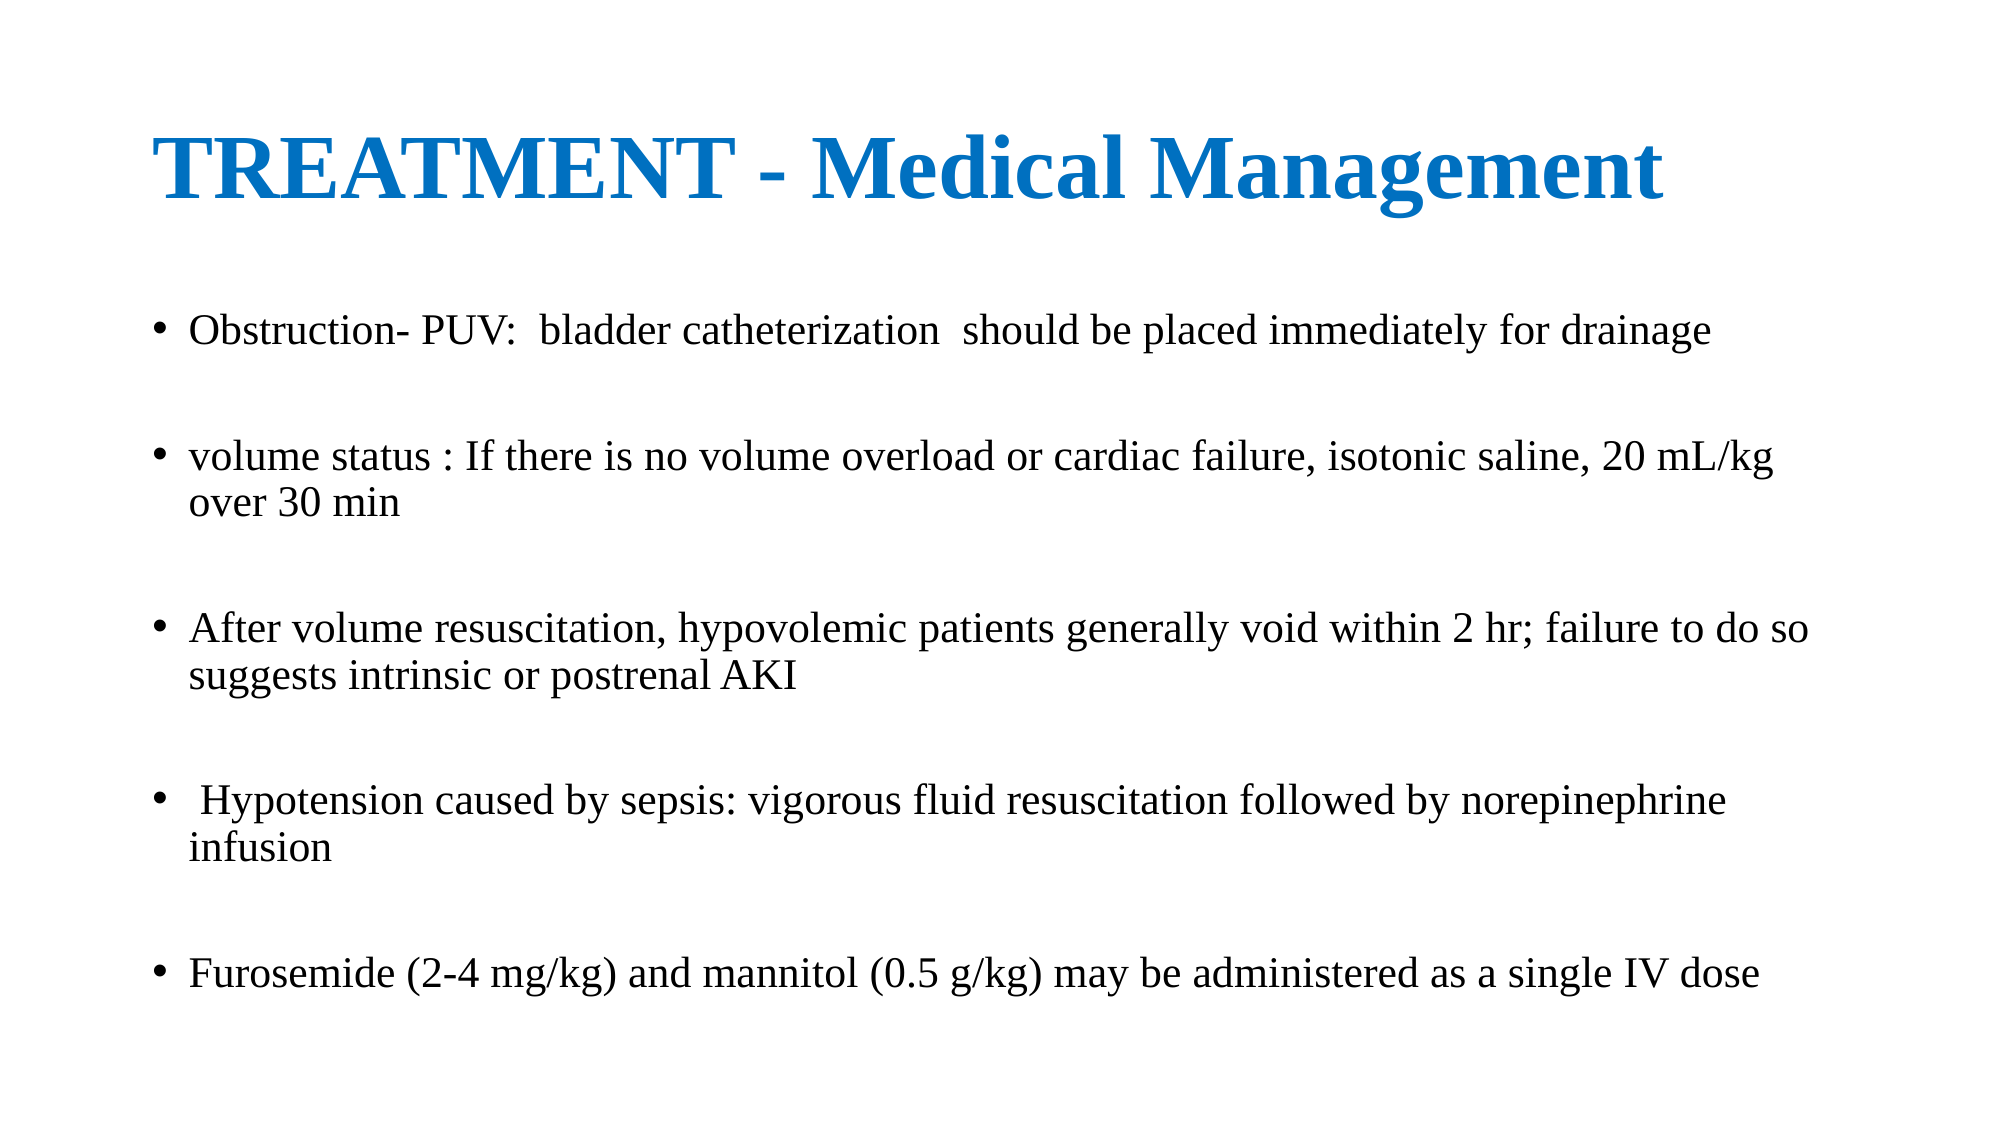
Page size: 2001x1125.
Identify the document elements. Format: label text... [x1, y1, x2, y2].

title TREATMENT - Medical Management [137, 59, 1863, 278]
list Obstruction- PUV: bladder catheterization should be placed immediately for drainage volume status : If there is no volume overload or cardiac failure, isotonic saline, 20 mL/kg over 30 min After volume resuscitation, hypovolemic patients generally void within 2 hr; failure to do so suggests intrinsic or postrenal AKI Hypotension caused by sepsis: vigorous fluid resuscitation followed by norepinephrine infusion Furosemide (2-4 mg/kg) and mannitol (0.5 g/kg) may be administered as a single IV dose [137, 299, 1863, 1014]
